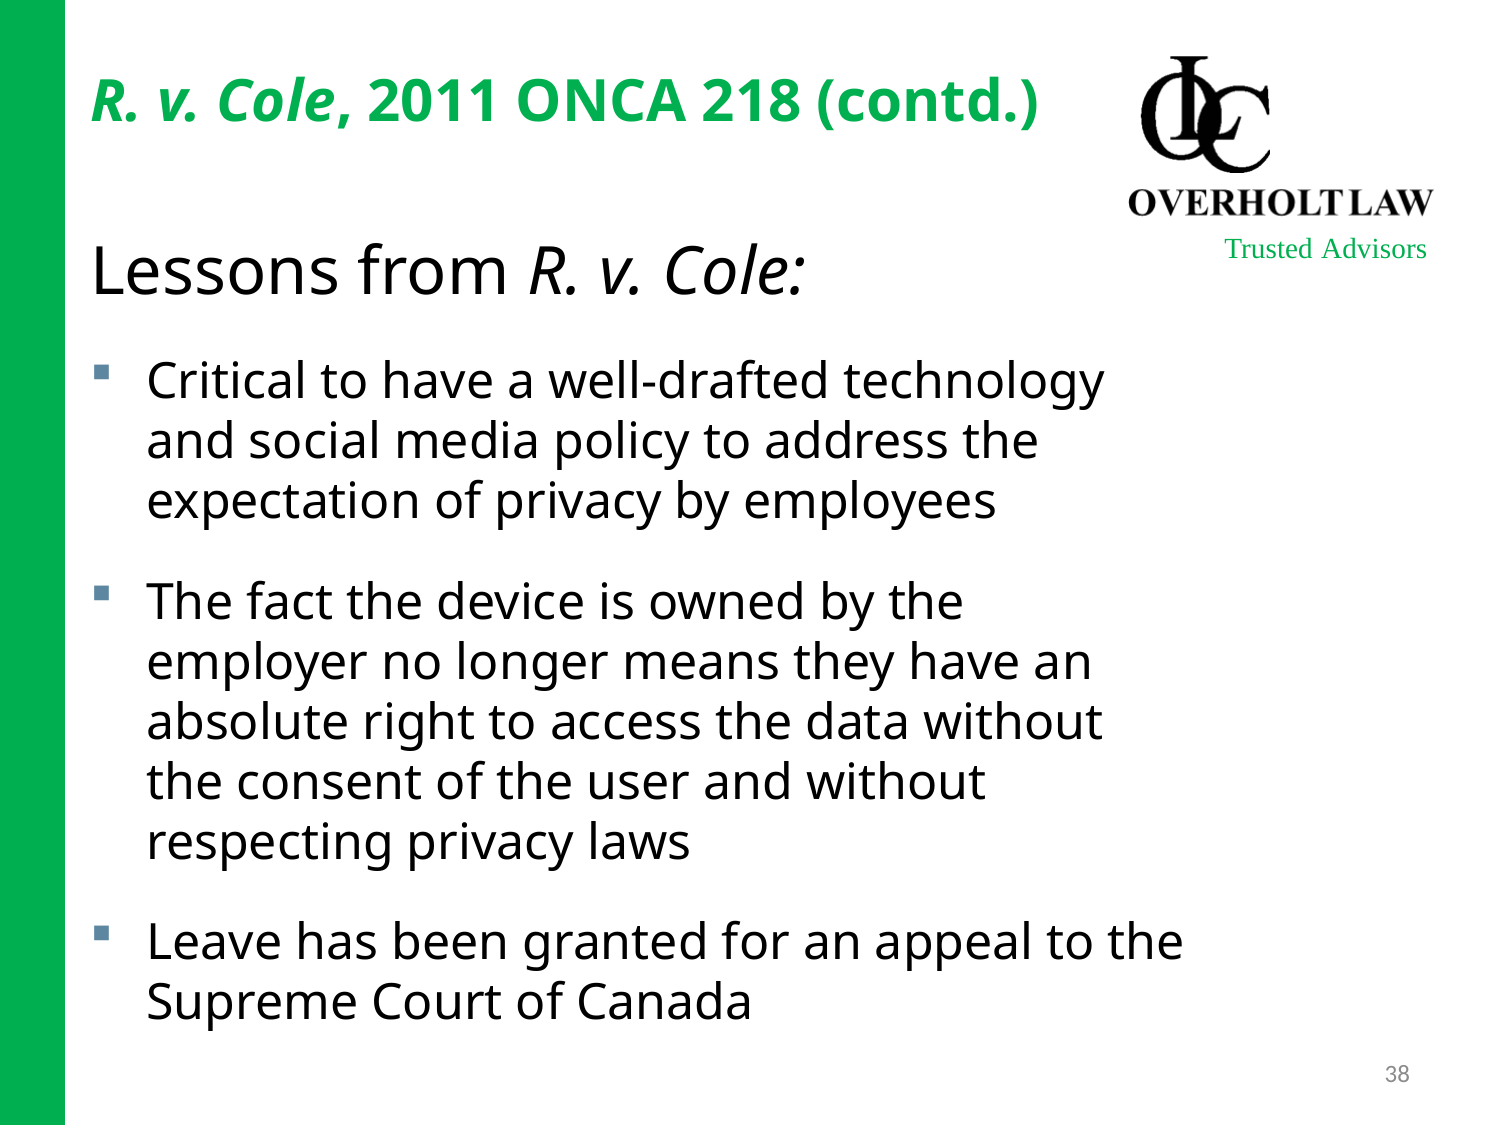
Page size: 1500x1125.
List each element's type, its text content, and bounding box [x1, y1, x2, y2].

list R. v. Cole, 2011 ONCA 218 (contd.) Lessons from R. v. Cole: Critical to have a well-drafted technology and social media policy to address the expectation of privacy by employees The fact the device is owned by the employer no longer means they have an absolute right to access the data without the consent of the user and without respecting privacy laws Leave has been granted for an appeal to the Supreme Court of Canada [75, 56, 1203, 1083]
slide_number 38 [1074, 1042, 1425, 1103]
picture [1104, 55, 1500, 248]
text_box Trusted Advisors [1202, 255, 1443, 273]
text_box [0, 0, 65, 1125]
